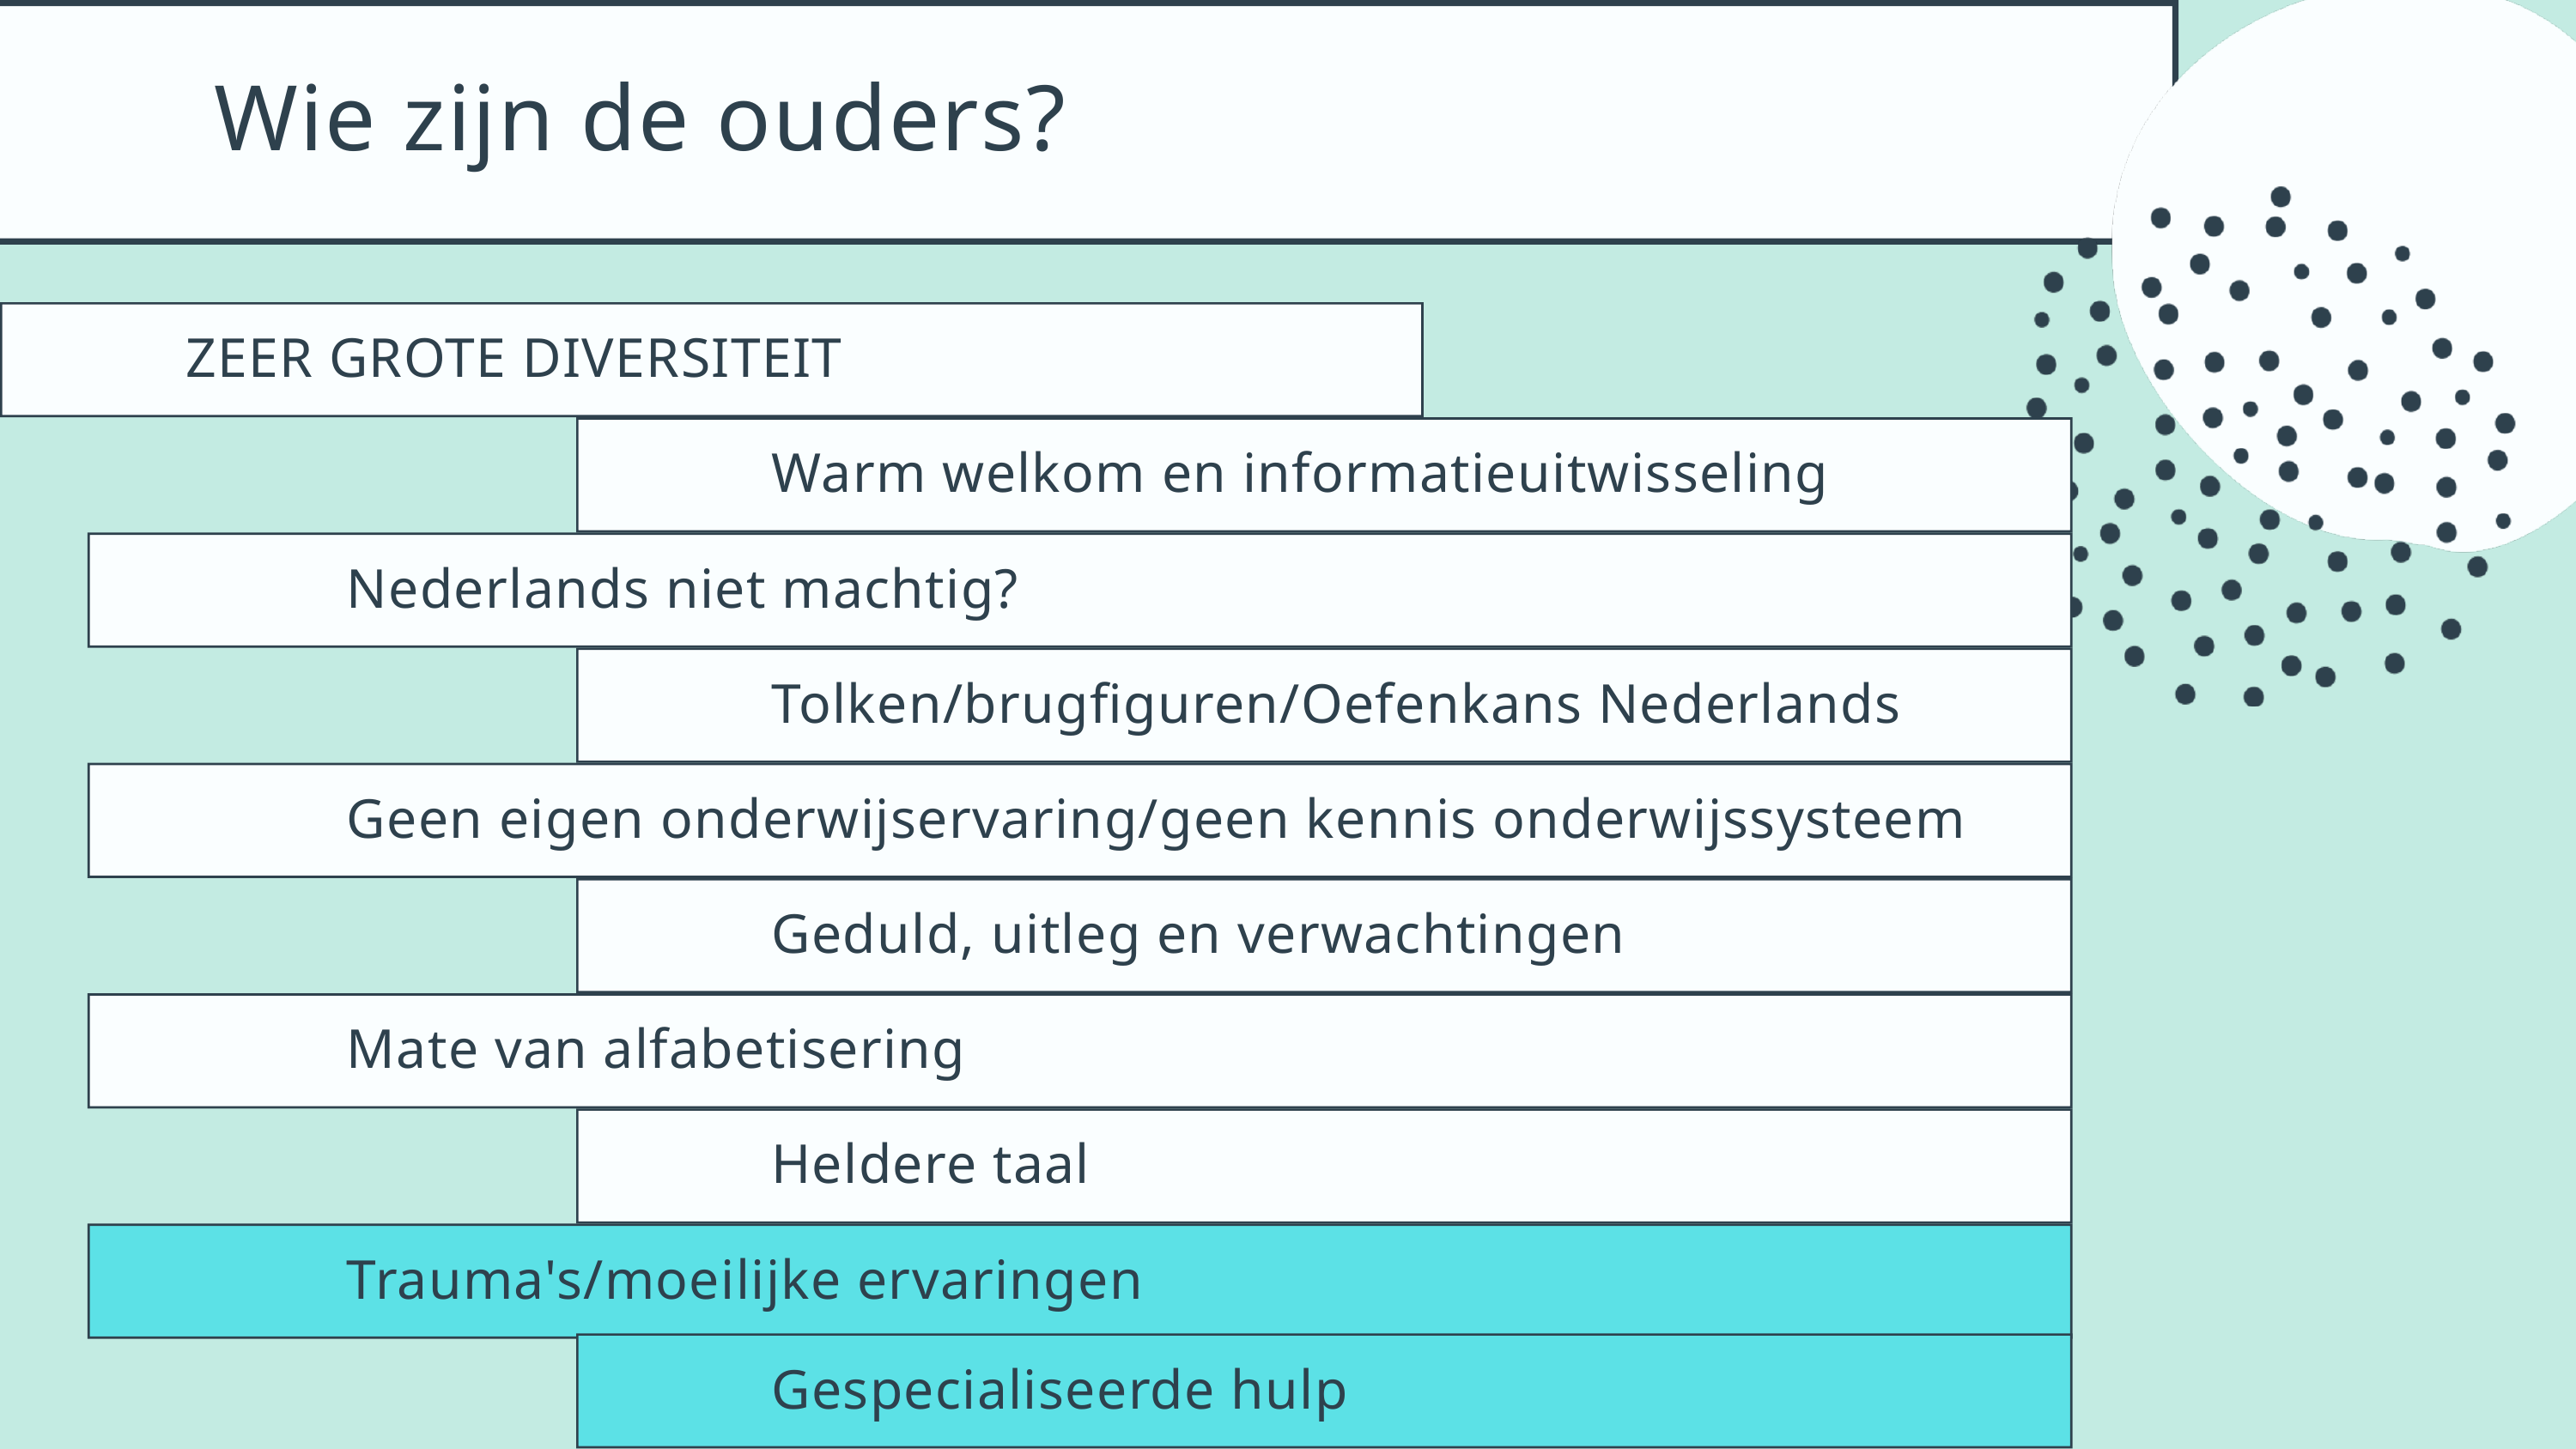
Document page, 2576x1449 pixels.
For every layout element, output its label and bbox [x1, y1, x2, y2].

text_box [87, 992, 2073, 1109]
text_box [575, 1108, 2073, 1222]
text_box [575, 416, 2073, 531]
text_box [0, 301, 1425, 418]
text_box [575, 1333, 2073, 1449]
picture [1987, 0, 2576, 706]
text_box [575, 647, 2073, 762]
text_box [87, 532, 2073, 648]
text_box [575, 877, 2073, 992]
text_box [0, 0, 2179, 246]
text_box [87, 1223, 2073, 1339]
text_box [87, 762, 2073, 879]
